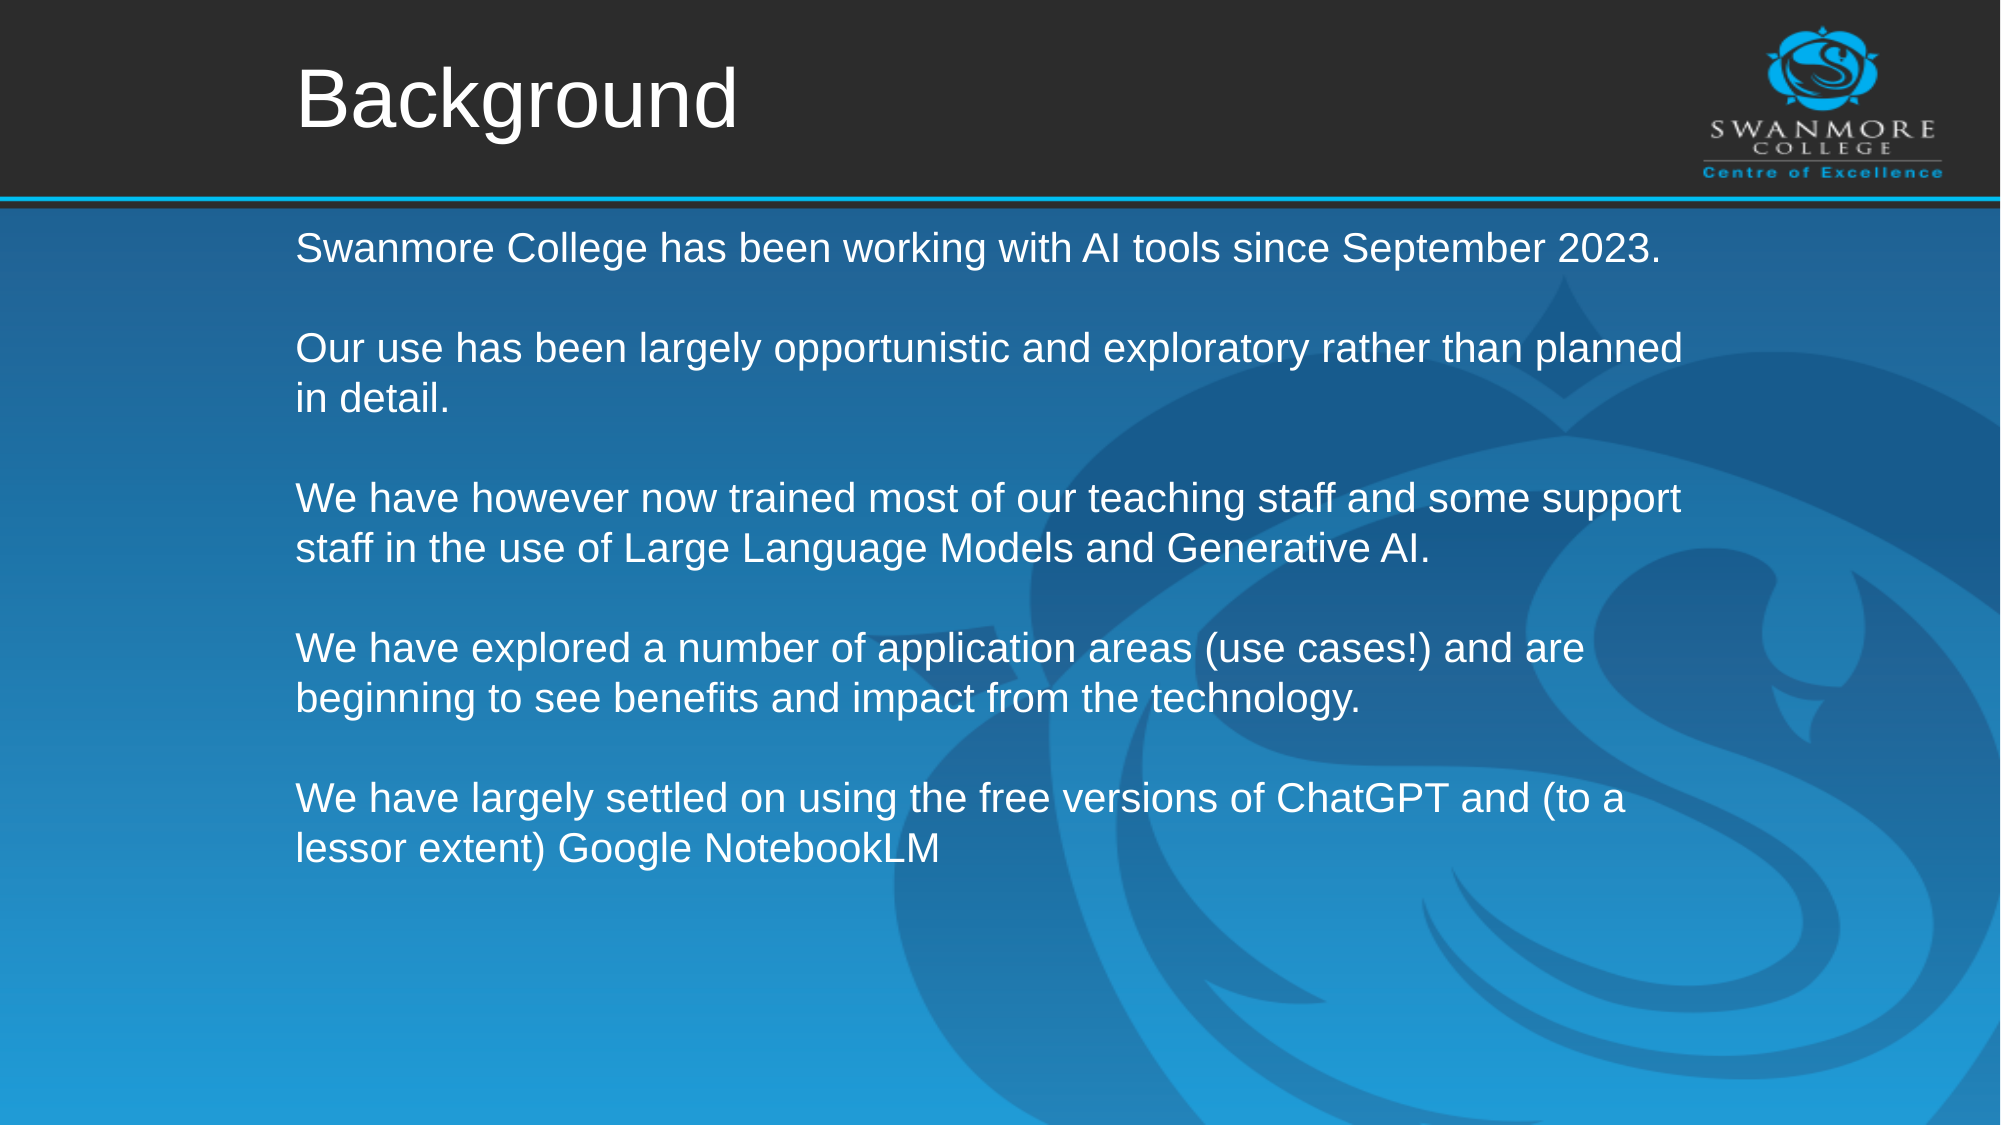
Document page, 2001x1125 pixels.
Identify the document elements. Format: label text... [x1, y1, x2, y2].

text_box Swanmore College has been working with AI tools since September 2023. Our use has been largely opportunistic and exploratory rather than planned in detail. We have however now trained most of our teaching staff and some support staff in the use of Large Language Models and Generative AI. We have explored a number of application areas (use cases!) and are beginning to see benefits and impact from the technology. We have largely settled on using the free versions of ChatGPT and (to a lessor extent) Google NotebookLM [280, 213, 1728, 879]
text_box Background [280, 36, 1308, 152]
picture [0, 0, 2001, 196]
picture [0, 202, 2001, 1125]
